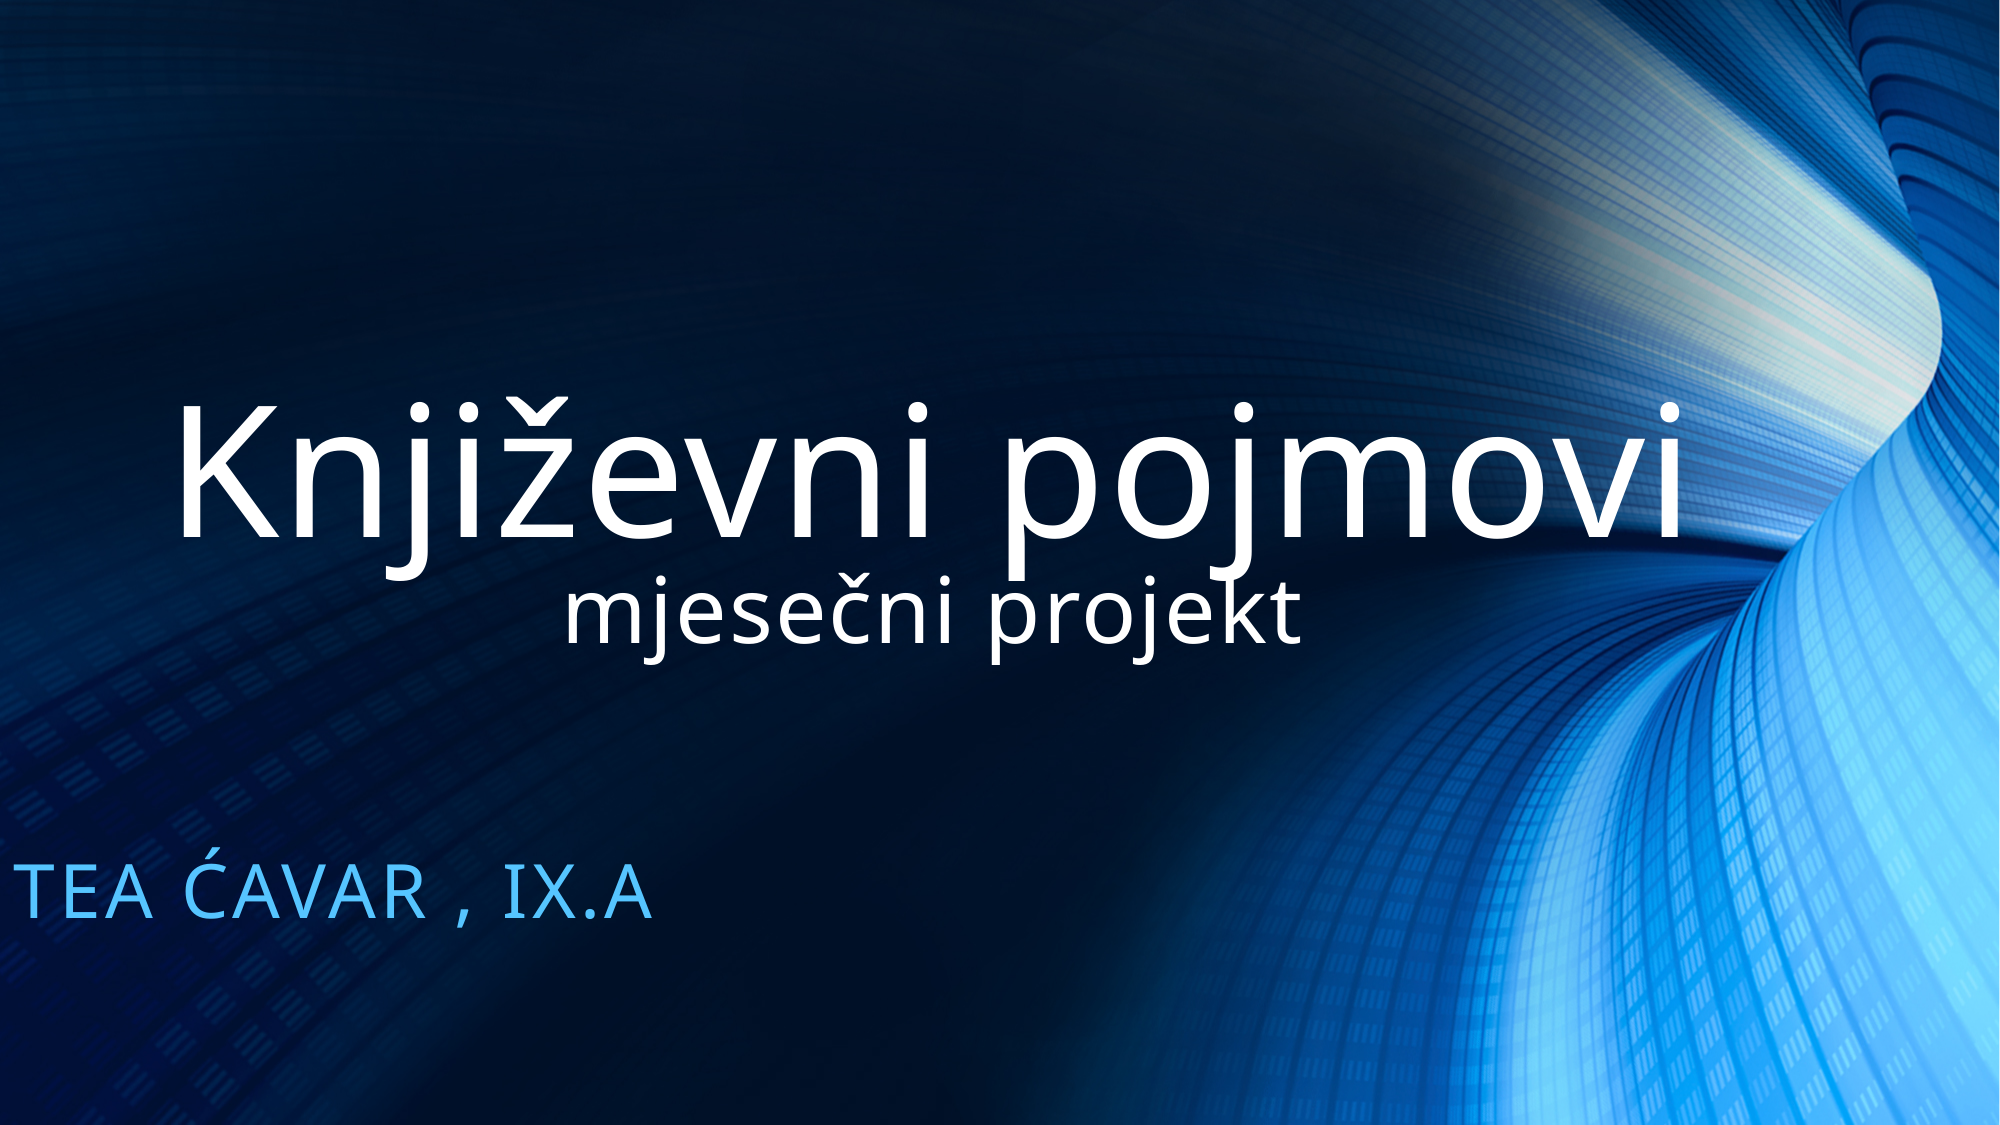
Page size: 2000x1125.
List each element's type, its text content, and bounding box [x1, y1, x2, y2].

picture [0, 0, 2000, 1125]
subtitle TEA ĆAVAR , IX.A [0, 846, 1349, 1046]
title Književni pojmovi mjesečni projekt [5, 101, 1860, 669]
